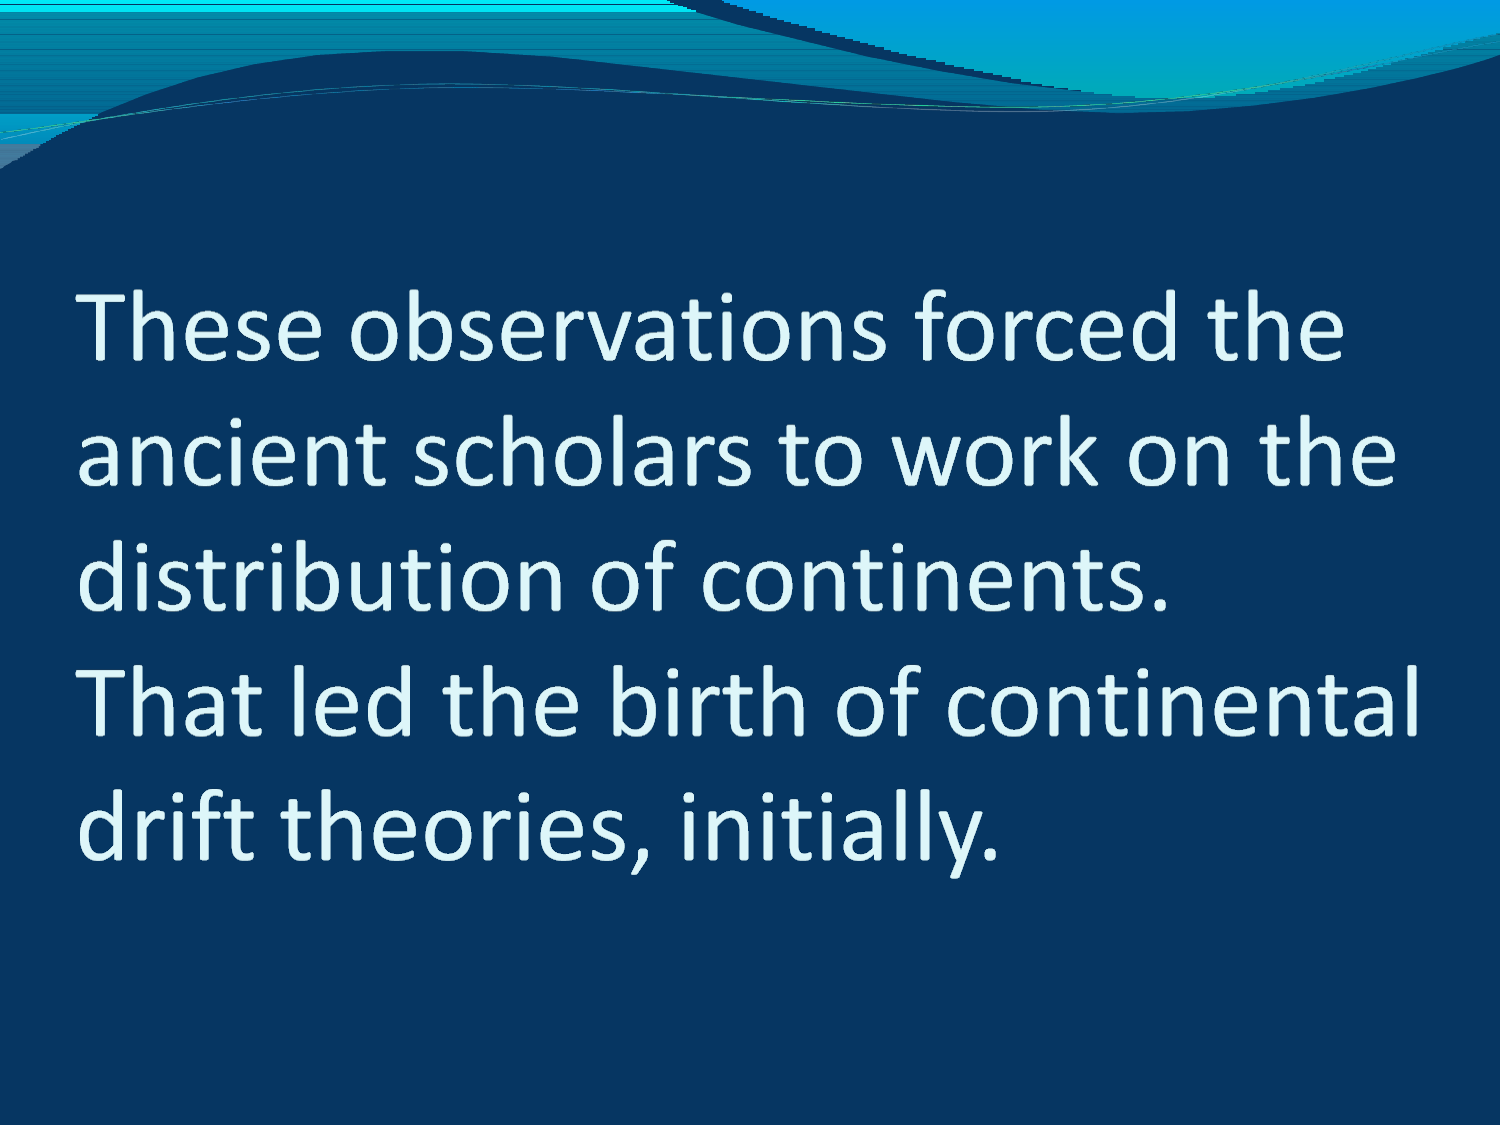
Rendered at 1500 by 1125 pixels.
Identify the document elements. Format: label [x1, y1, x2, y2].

text_box [0, 33, 1500, 889]
